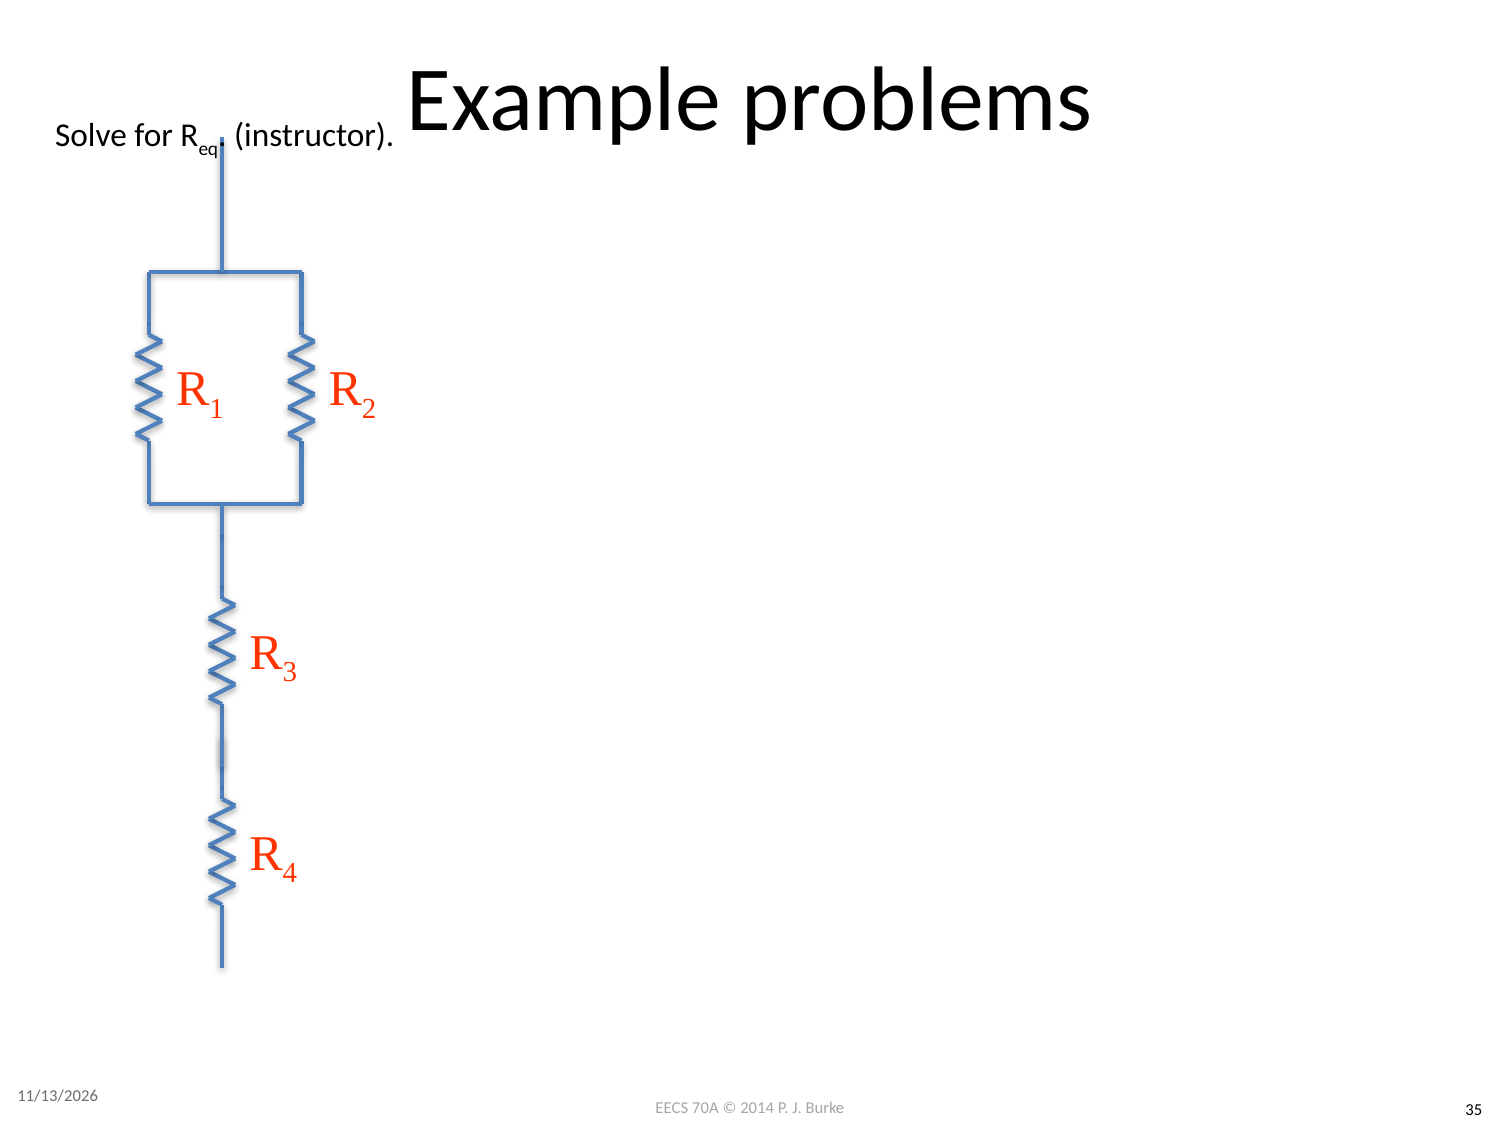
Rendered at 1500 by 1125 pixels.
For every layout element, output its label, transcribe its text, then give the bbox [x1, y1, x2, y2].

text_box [262, 271, 442, 504]
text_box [183, 774, 363, 969]
title Example problems [75, 0, 1425, 188]
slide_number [2, 1065, 353, 1125]
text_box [110, 271, 257, 504]
text_box Solve for Req. (instructor). [40, 105, 410, 167]
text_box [183, 535, 363, 768]
